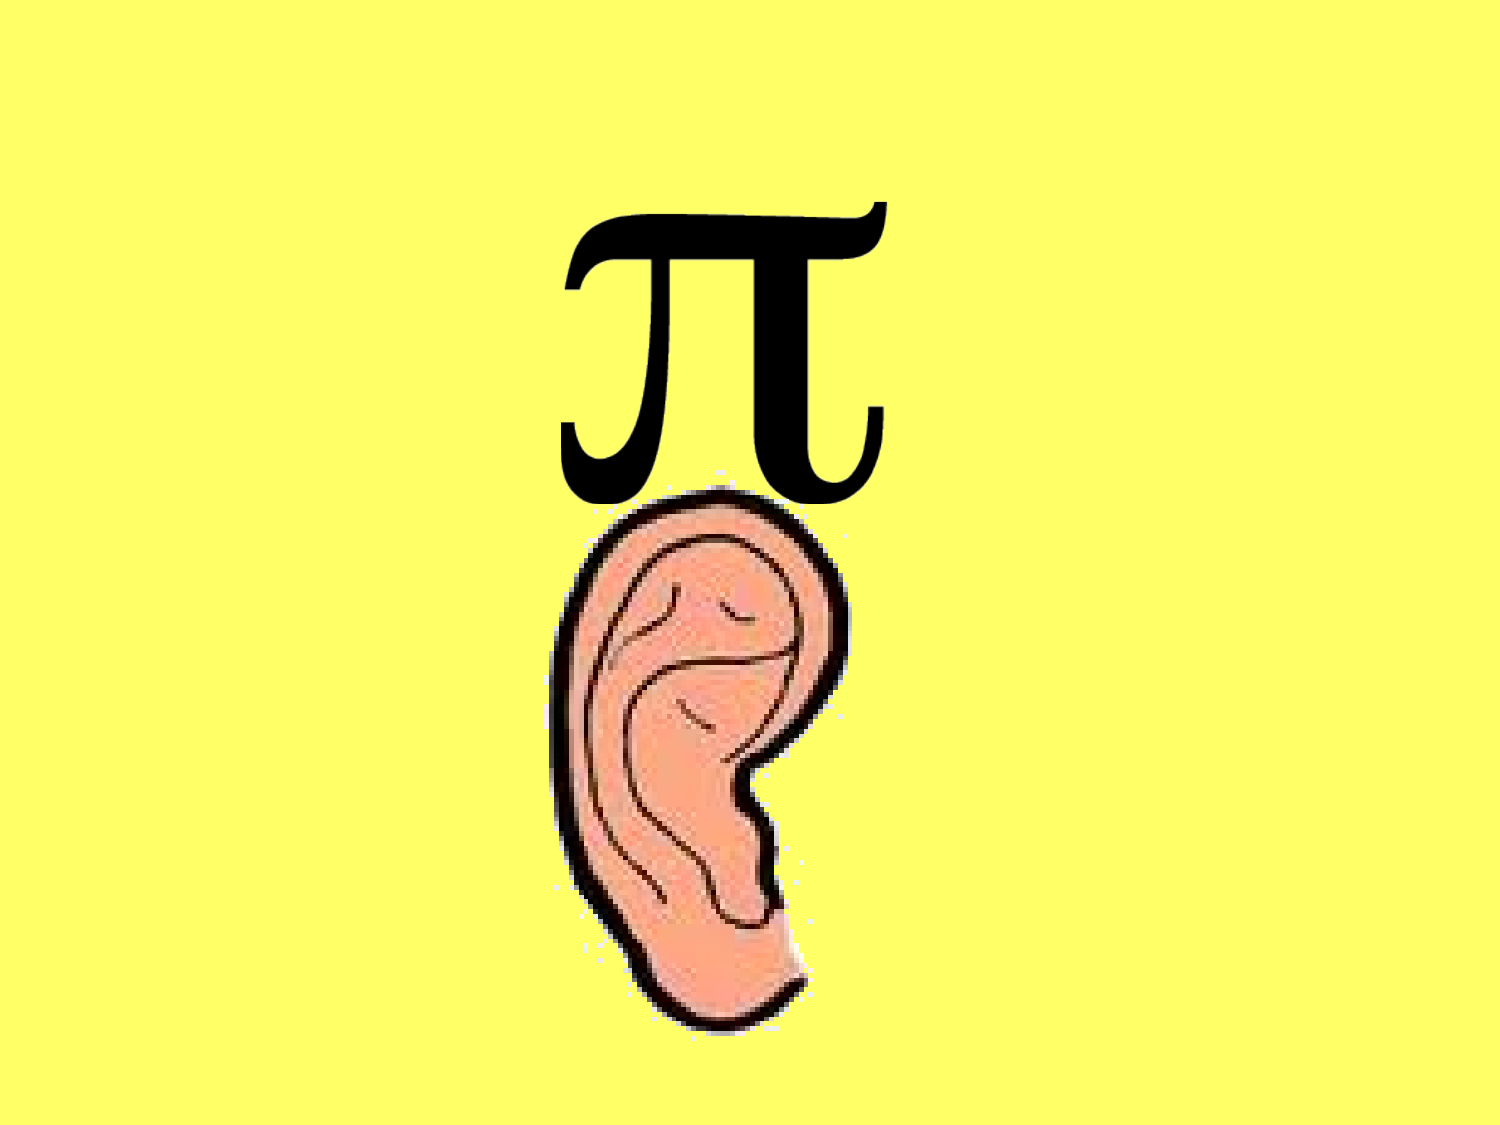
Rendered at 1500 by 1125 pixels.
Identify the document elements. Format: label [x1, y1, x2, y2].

picture [501, 184, 892, 1061]
